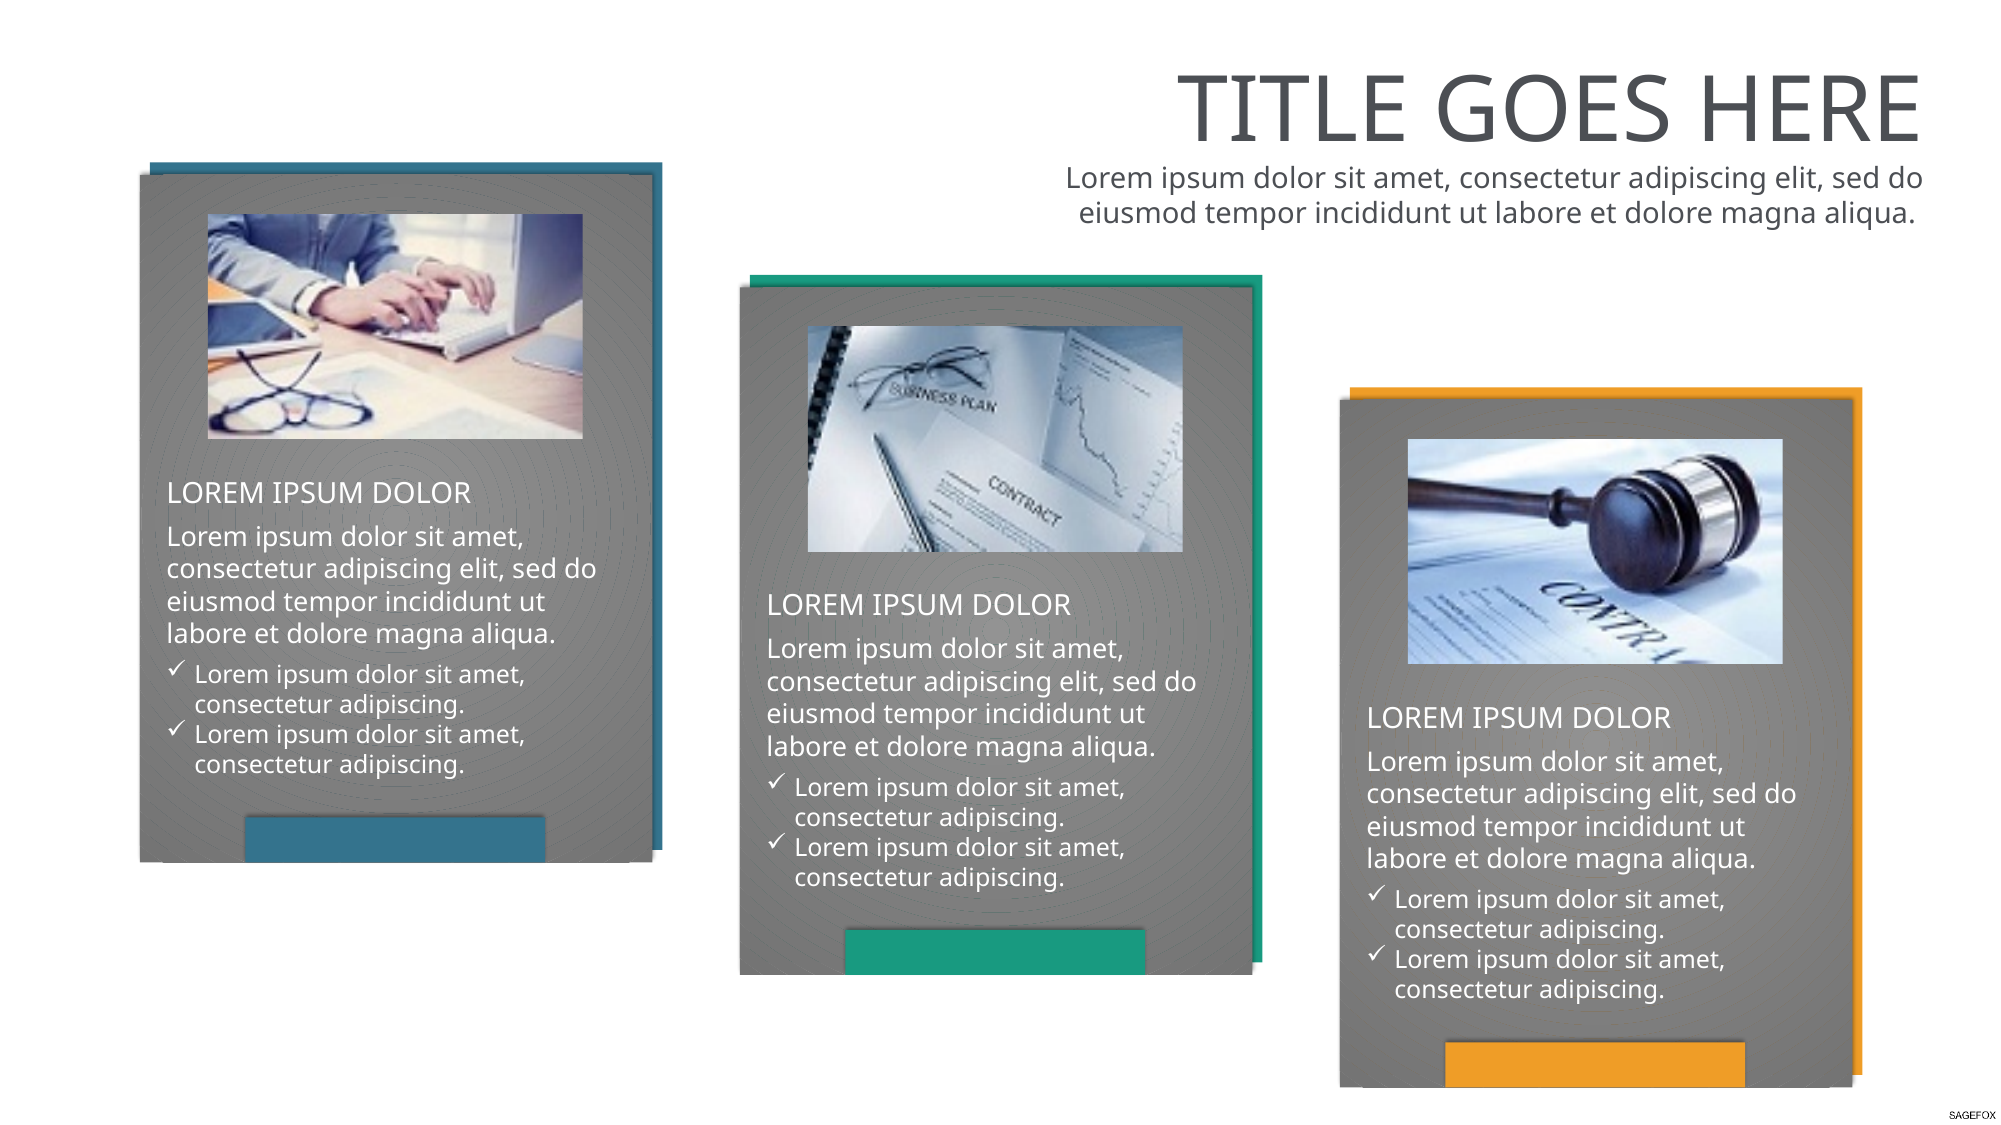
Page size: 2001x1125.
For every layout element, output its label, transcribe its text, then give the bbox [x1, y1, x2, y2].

text_box LOREM IPSUM DOLOR Lorem ipsum dolor sit amet, consectetur adipiscing elit, sed do eiusmod tempor incididunt ut labore et dolore magna aliqua. Lorem ipsum dolor sit amet, consectetur adipiscing. Lorem ipsum dolor sit amet, consectetur adipiscing. [1351, 691, 1840, 1012]
text_box [1349, 386, 1863, 1076]
picture [1924, 1102, 2000, 1123]
text_box LOREM IPSUM DOLOR Lorem ipsum dolor sit amet, consectetur adipiscing elit, sed do eiusmod tempor incididunt ut labore et dolore magna aliqua. Lorem ipsum dolor sit amet, consectetur adipiscing. Lorem ipsum dolor sit amet, consectetur adipiscing. [751, 579, 1240, 899]
text_box TITLE GOES HERE Lorem ipsum dolor sit amet, consectetur adipiscing elit, sed do eiusmod tempor incididunt ut labore et dolore magna aliqua. [1035, 42, 1939, 237]
text_box [207, 213, 584, 440]
text_box [739, 286, 1253, 976]
text_box [844, 929, 1146, 976]
text_box [244, 816, 546, 863]
text_box [807, 326, 1184, 553]
text_box [139, 174, 653, 863]
text_box LOREM IPSUM DOLOR Lorem ipsum dolor sit amet, consectetur adipiscing elit, sed do eiusmod tempor incididunt ut labore et dolore magna aliqua. Lorem ipsum dolor sit amet, consectetur adipiscing. Lorem ipsum dolor sit amet, consectetur adipiscing. [151, 466, 640, 787]
text_box [149, 161, 663, 851]
text_box [1444, 1041, 1746, 1088]
text_box [1407, 438, 1784, 665]
text_box [749, 274, 1263, 963]
text_box [1339, 399, 1853, 1088]
